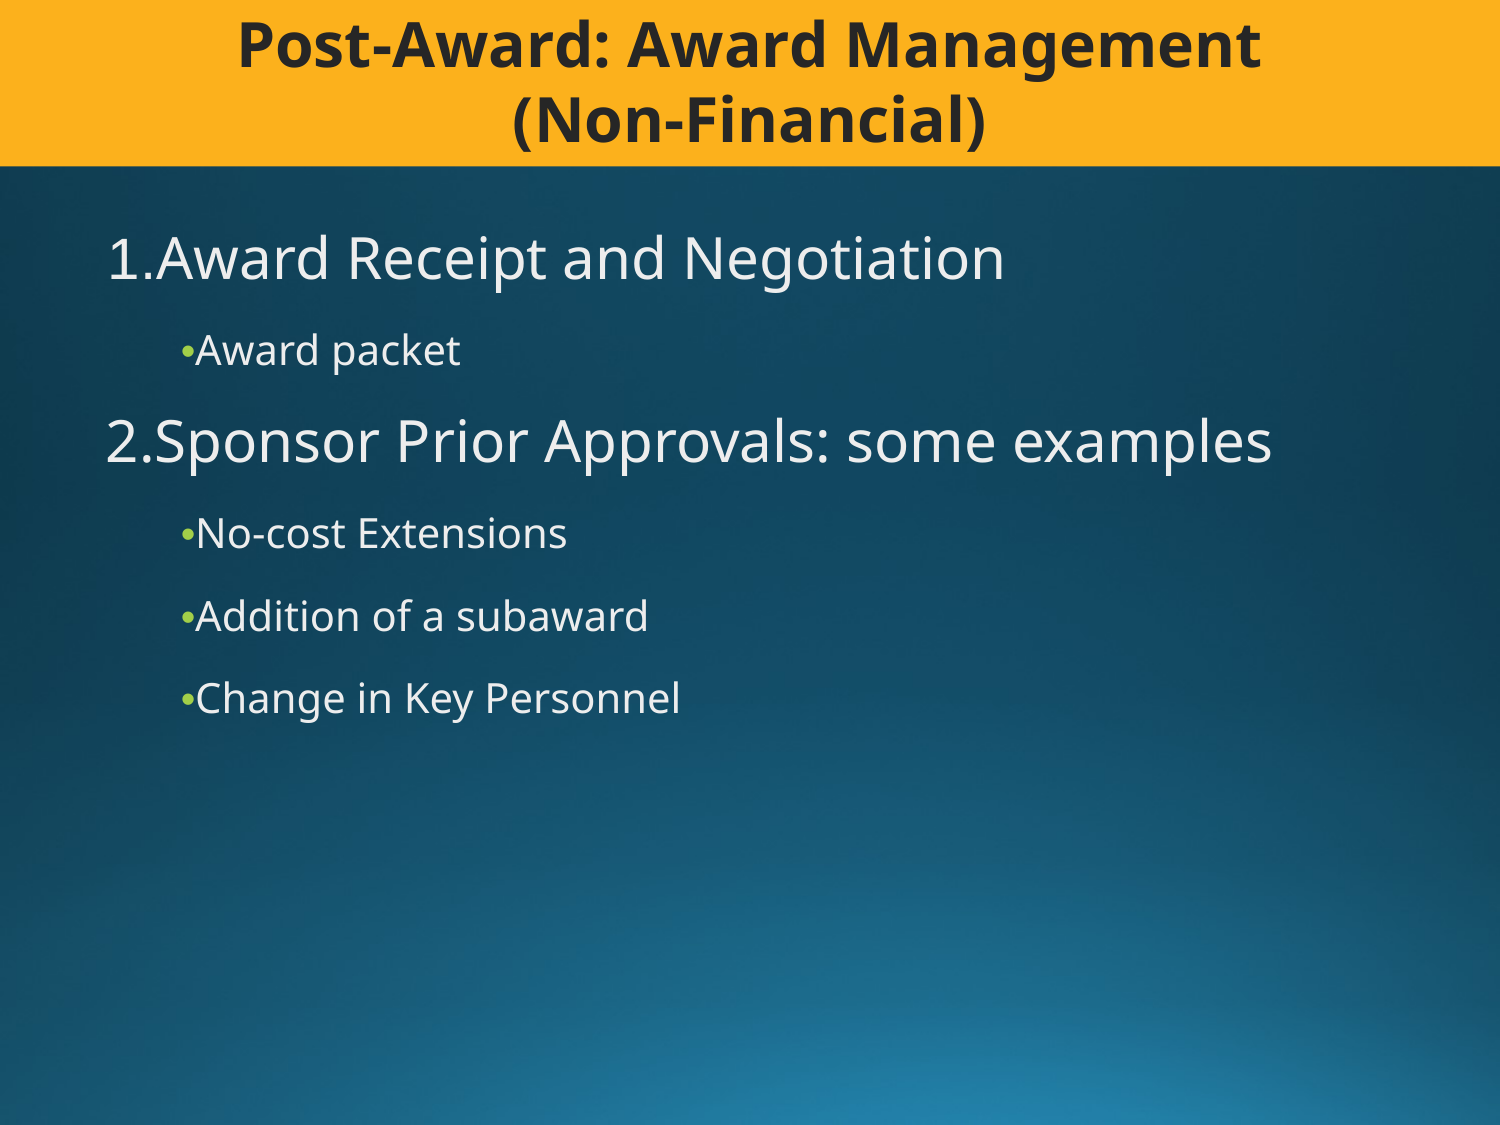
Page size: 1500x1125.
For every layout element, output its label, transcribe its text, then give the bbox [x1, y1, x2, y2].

picture [0, 167, 1500, 1125]
text_box Post-Award: Award Management (Non-Financial) [0, 0, 1500, 167]
text_box 1.Award Receipt and Negotiation •Award packet 2.Sponsor Prior Approvals: some examples •No-cost Extensions •Addition of a subaward •Change in Key Personnel [90, 214, 1493, 838]
